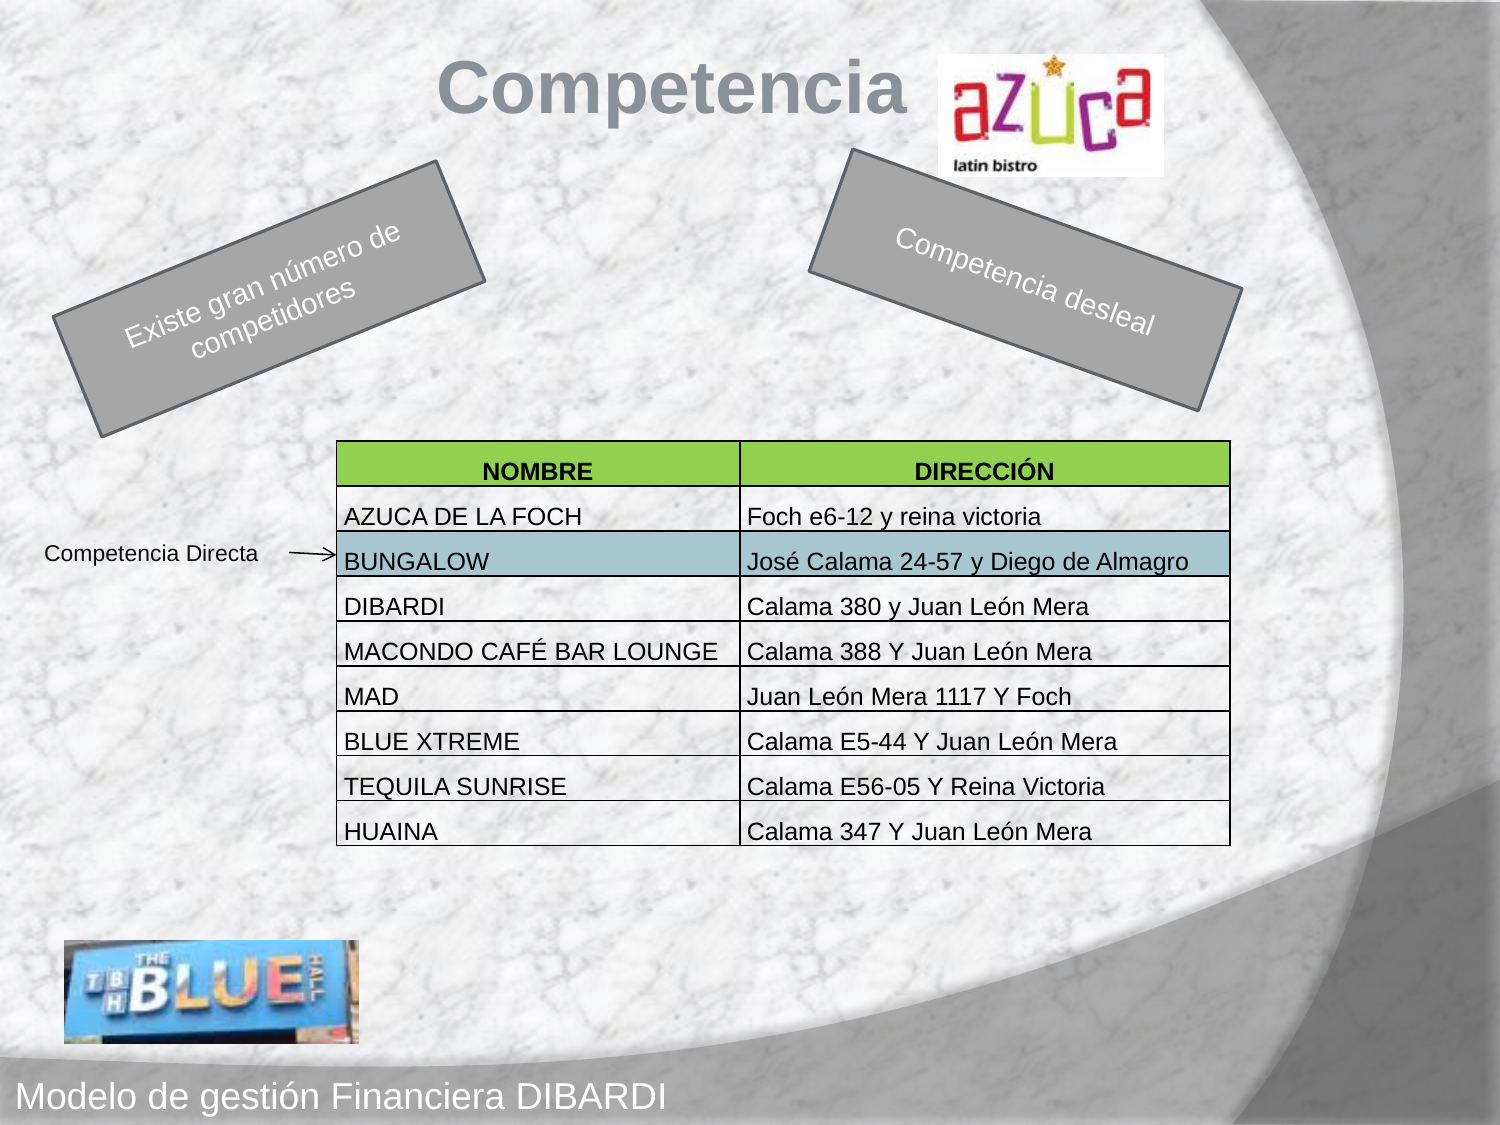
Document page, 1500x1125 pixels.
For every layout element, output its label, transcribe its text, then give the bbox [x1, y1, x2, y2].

table_cell Calama E5-44 Y Juan León Mera [741, 712, 1229, 755]
text_box Competencia [421, 30, 923, 136]
text_box Modelo de gestión Financiera DIBARDI [0, 1064, 686, 1125]
table_cell HUAINA [337, 801, 739, 845]
table_cell BLUE XTREME [337, 712, 739, 755]
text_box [288, 552, 337, 556]
table_cell DIBARDI [337, 577, 739, 620]
table_header NOMBRE [337, 442, 739, 485]
table_cell Calama E56-05 Y Reina Victoria [741, 756, 1229, 800]
table_cell Juan León Mera 1117 Y Foch [741, 667, 1229, 710]
picture [938, 54, 1164, 177]
table_cell Calama 380 y Juan León Mera [741, 577, 1229, 620]
picture [64, 940, 359, 1045]
table_cell Foch e6-12 y reina victoria [741, 487, 1229, 530]
text_box Competencia desleal [807, 147, 1244, 413]
table_cell MAD [337, 667, 739, 710]
table_cell José Calama 24-57 y Diego de Almagro [741, 532, 1229, 575]
table_cell TEQUILA SUNRISE [337, 756, 739, 800]
table_cell BUNGALOW [337, 532, 739, 575]
table_header DIRECCIÓN [741, 442, 1229, 485]
text_box Existe gran número de competidores [51, 159, 487, 439]
table_cell Calama 347 Y Juan León Mera [741, 801, 1229, 845]
table_cell Calama 388 Y Juan León Mera [741, 622, 1229, 665]
table_cell AZUCA DE LA FOCH [337, 487, 739, 530]
table_cell MACONDO CAFÉ BAR LOUNGE [337, 622, 739, 665]
text_box Competencia Directa [29, 531, 290, 574]
